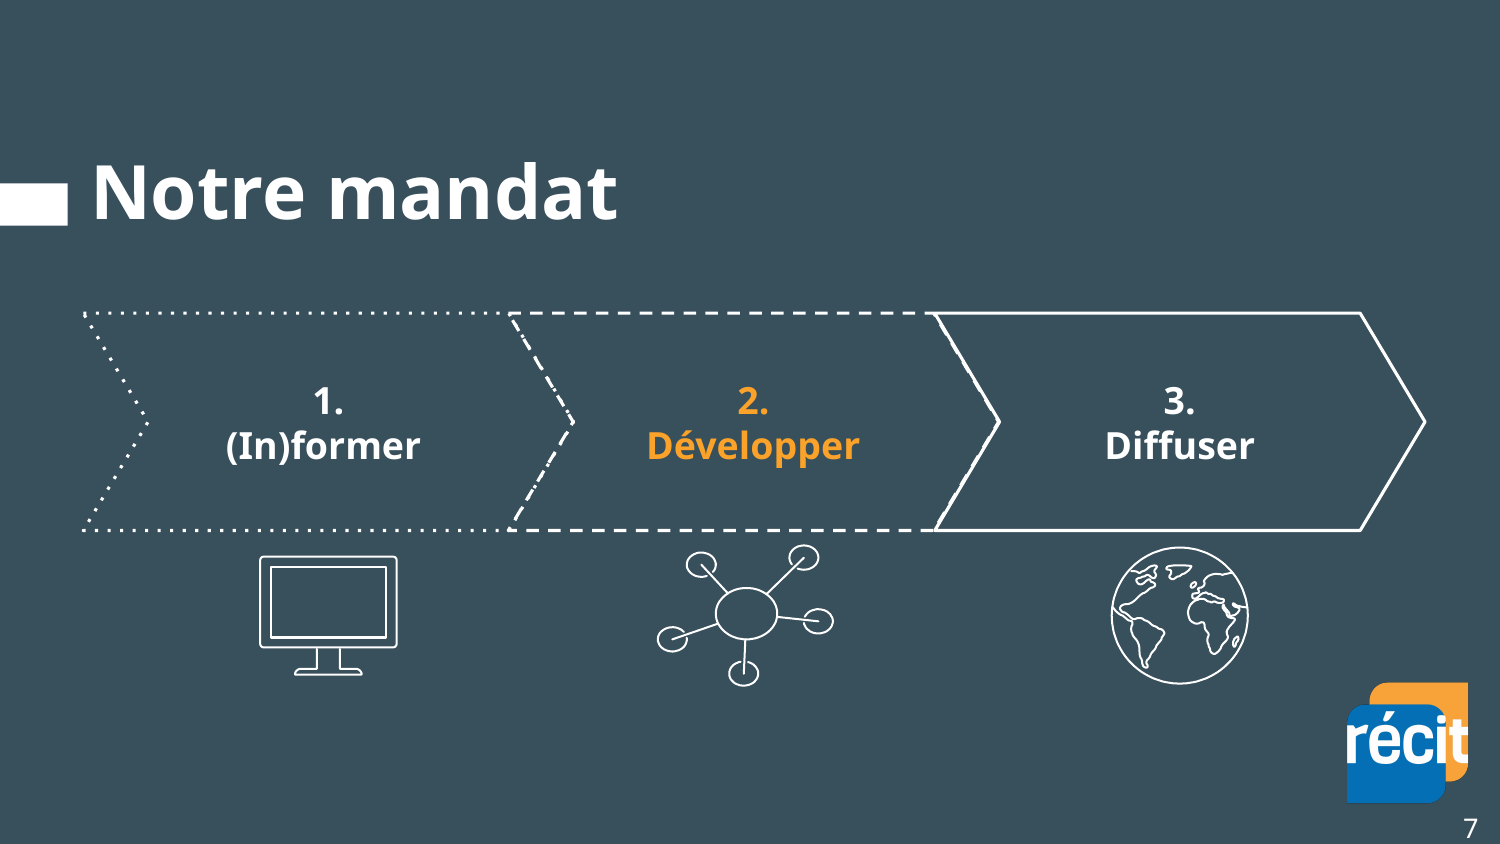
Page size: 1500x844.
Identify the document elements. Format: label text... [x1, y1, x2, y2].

picture [1340, 678, 1471, 805]
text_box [1111, 547, 1249, 684]
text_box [657, 545, 834, 686]
text_box 1. (In)former [83, 313, 574, 531]
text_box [259, 556, 397, 675]
title Notre mandat [75, 73, 1425, 250]
text_box 2. Développer [510, 313, 999, 531]
slide_number 7 [1403, 796, 1494, 844]
text_box 3. Diffuser [934, 313, 1426, 531]
